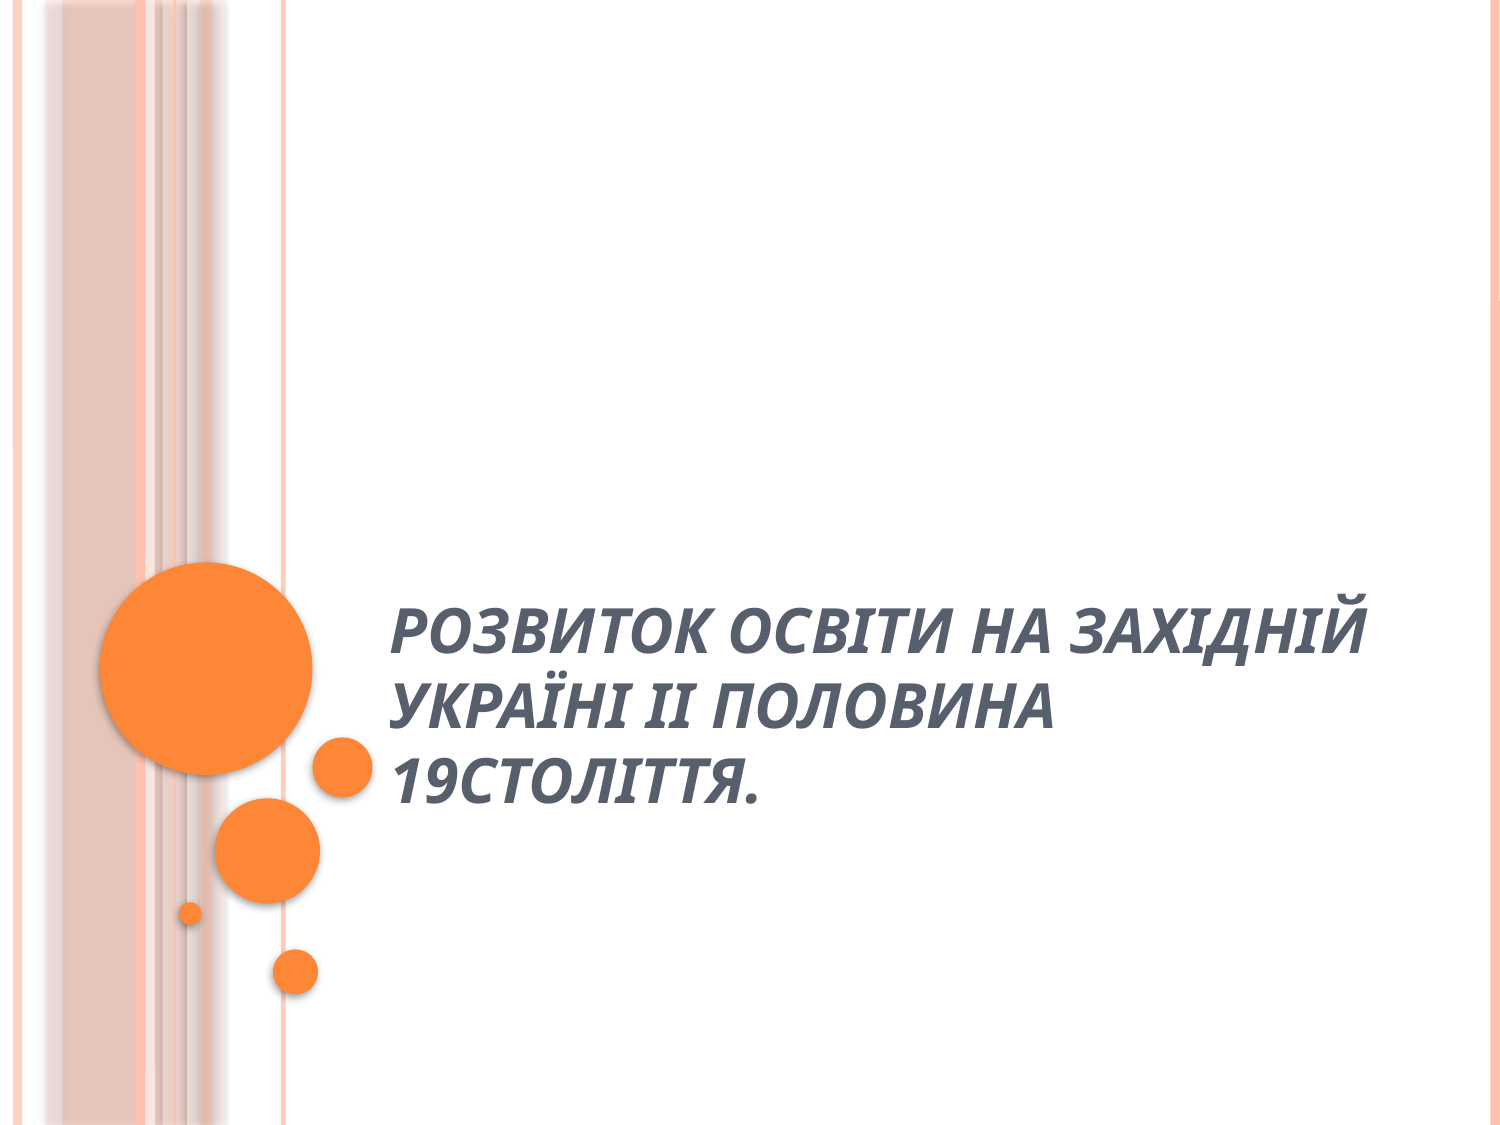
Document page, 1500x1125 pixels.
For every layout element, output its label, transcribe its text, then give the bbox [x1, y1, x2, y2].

title Розвиток освіти на західній Україні II половина 19століття. [375, 512, 1388, 824]
